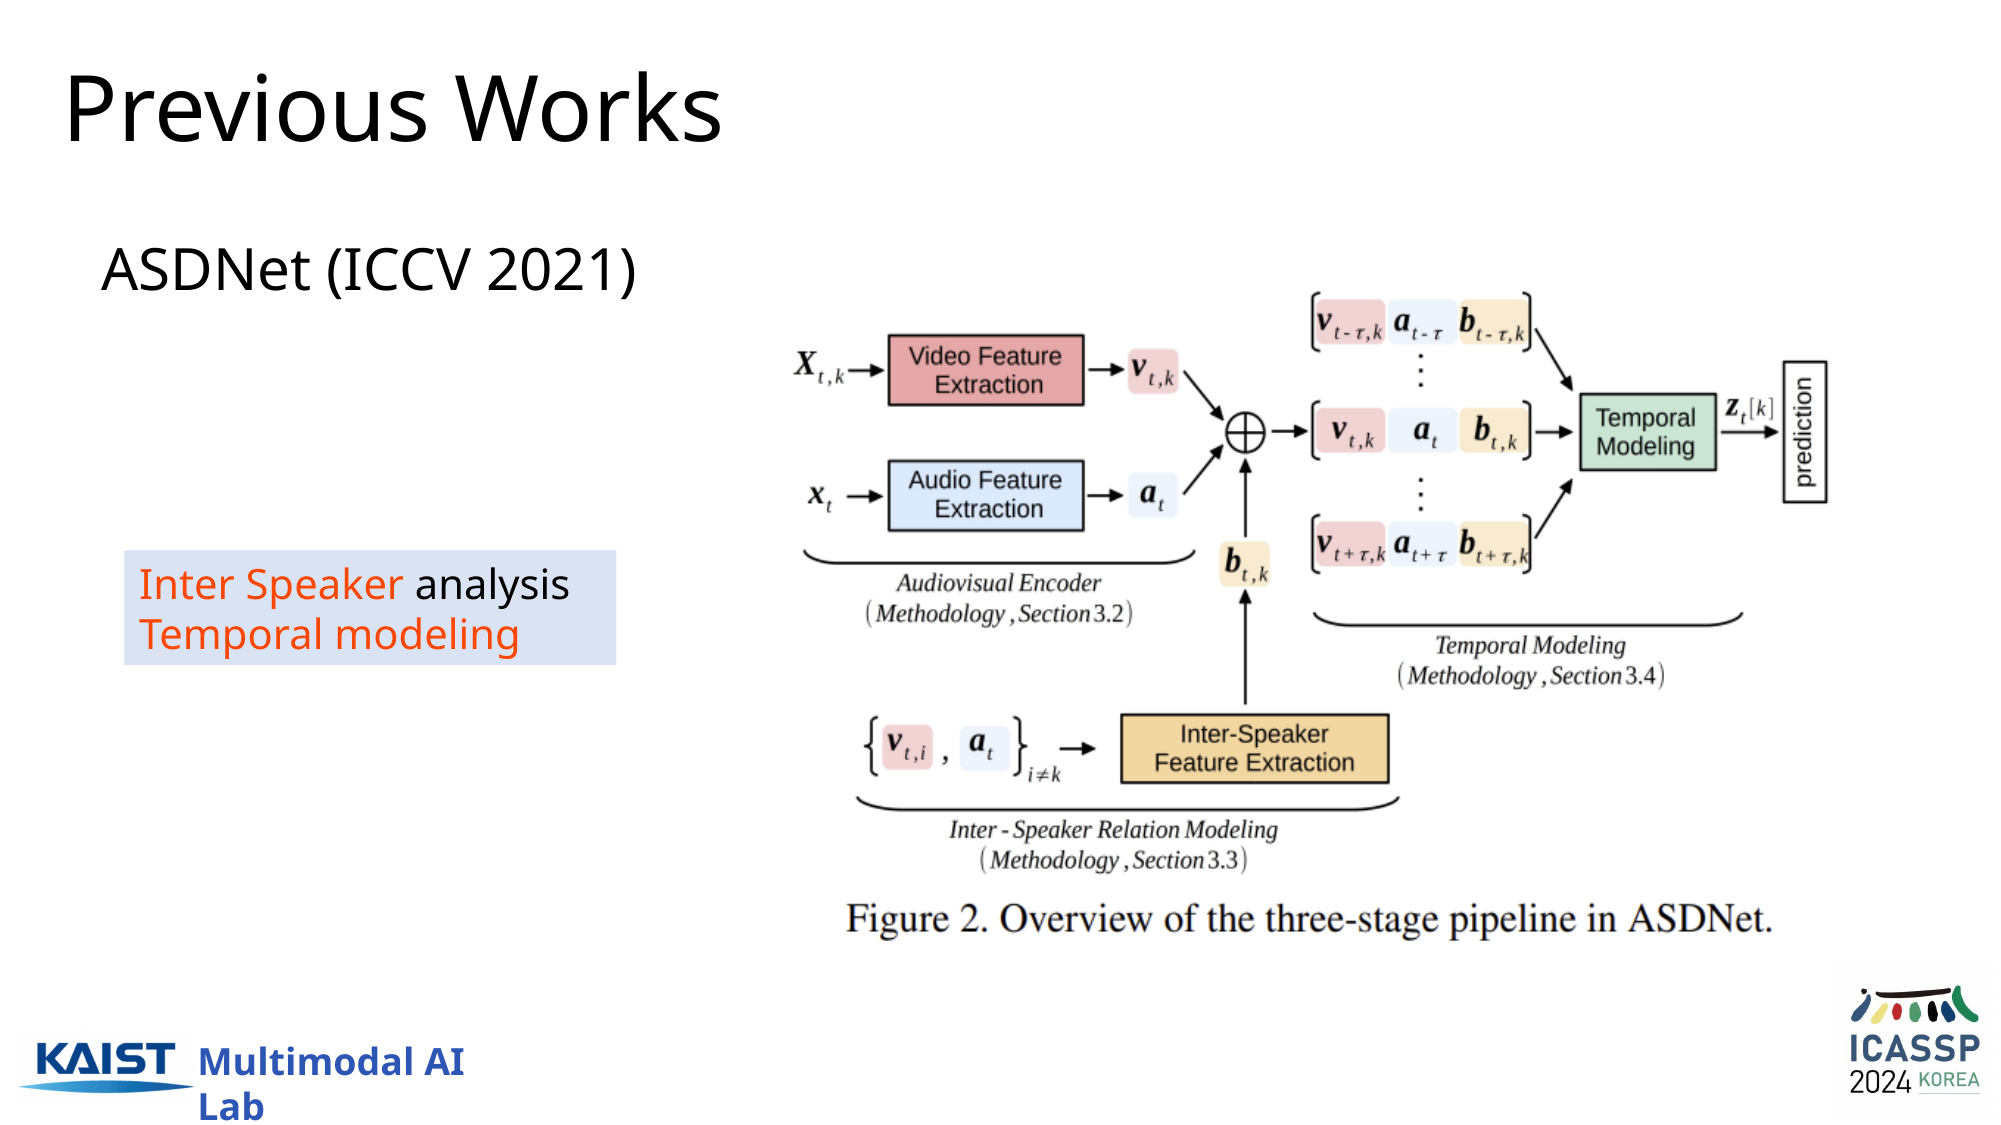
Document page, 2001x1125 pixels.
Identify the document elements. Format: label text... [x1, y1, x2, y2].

text_box Previous Works [47, 2, 1773, 221]
title ASDNet (ICCV 2021) [86, 226, 1812, 317]
picture [770, 232, 1998, 1122]
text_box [13, 1027, 556, 1107]
